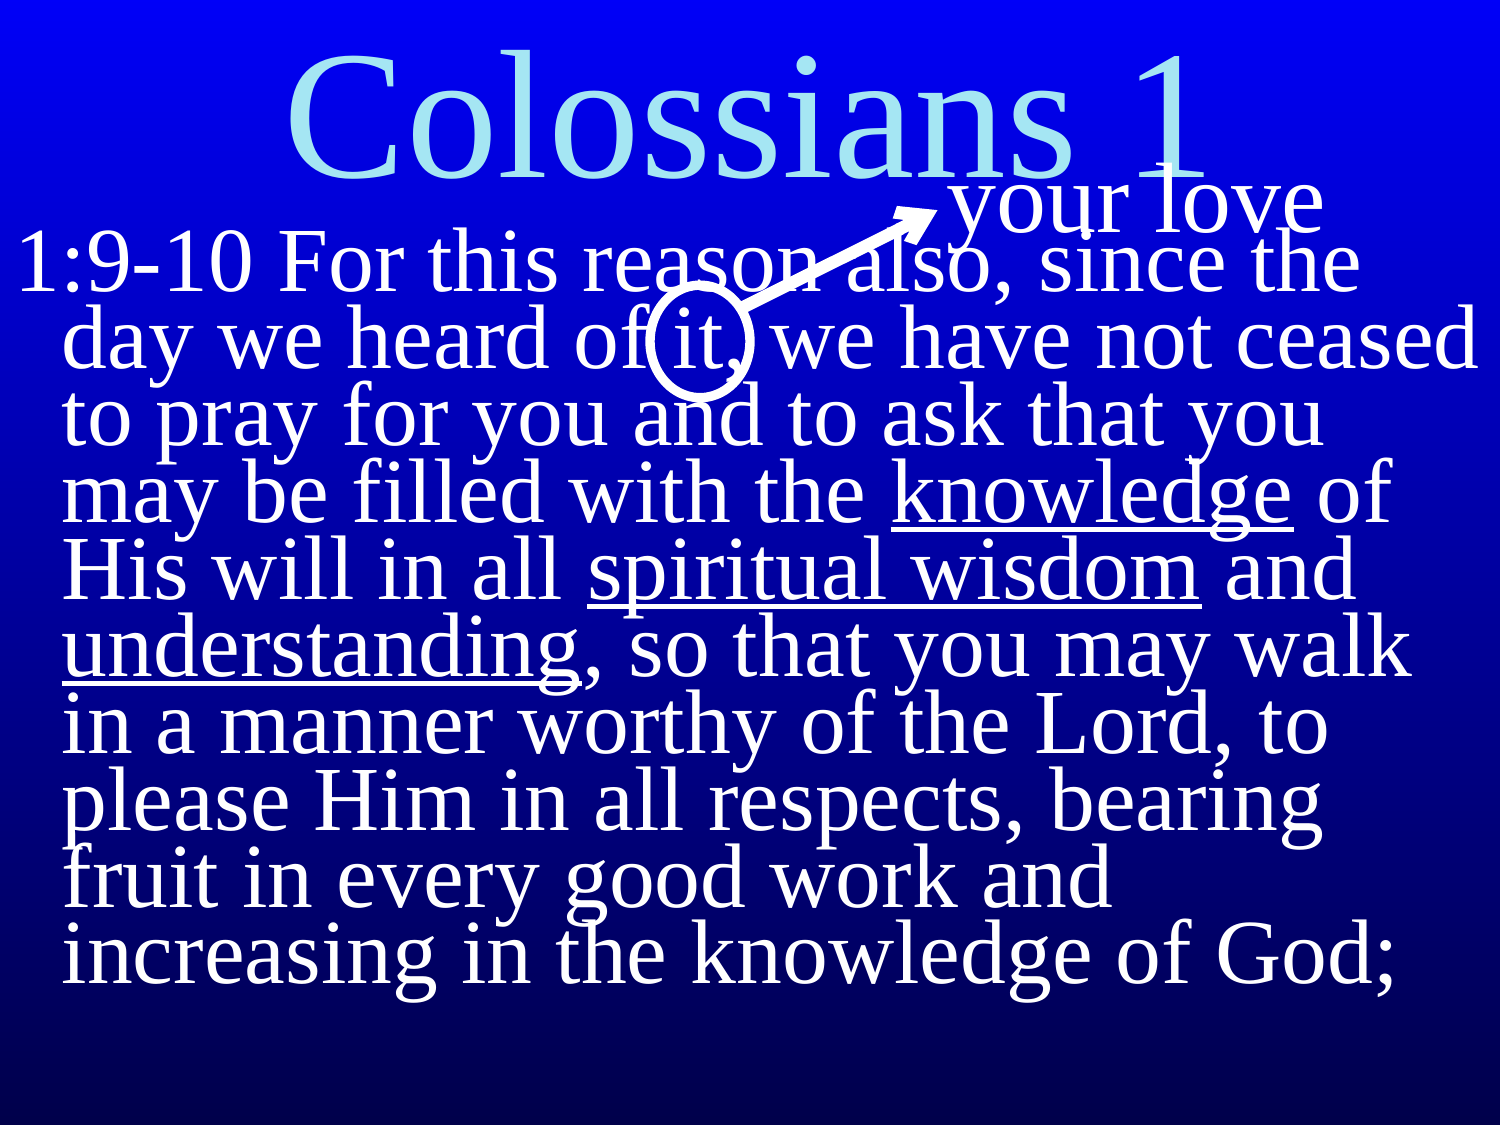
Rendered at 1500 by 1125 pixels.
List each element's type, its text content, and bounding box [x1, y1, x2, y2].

title Colossians 1 [0, 0, 1500, 251]
list 1:9-10 For this reason also, since the day we heard of it, we have not ceased to pray for you and to ask that you may be filled with the knowledge of His will in all spiritual wisdom and understanding, so that you may walk in a manner worthy of the Lord, to please Him in all respects, bearing fruit in every good work and increasing in the knowledge of God; [0, 251, 1500, 1023]
text_box your love [931, 125, 1342, 260]
text_box [650, 285, 751, 398]
